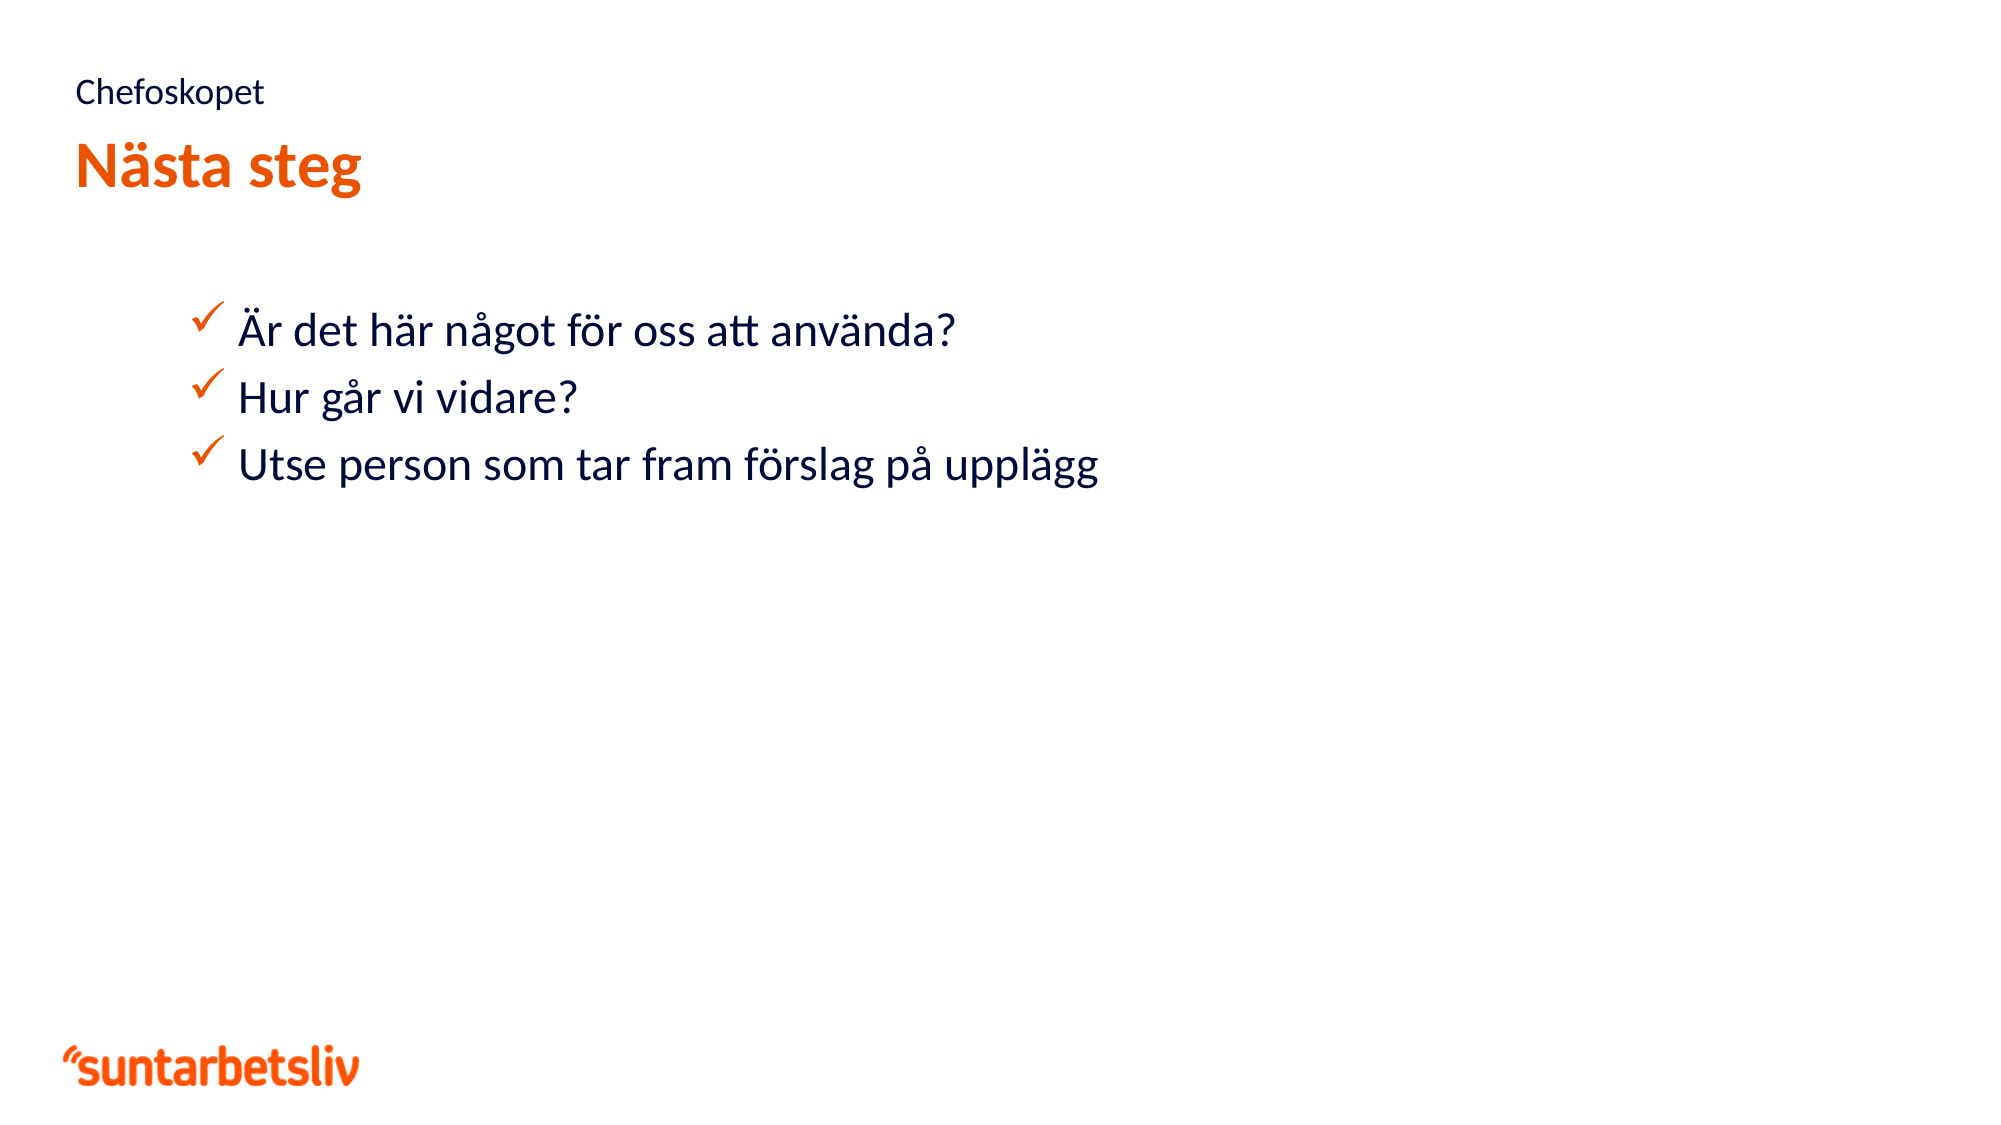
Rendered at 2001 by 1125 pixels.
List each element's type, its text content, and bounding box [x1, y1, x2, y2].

picture [26, 1004, 398, 1125]
list Är det här något för oss att använda? Hur går vi vidare? Utse person som tar fram förslag på upplägg [173, 290, 1827, 976]
list Chefoskopet [60, 59, 1945, 114]
title Nästa steg [60, 114, 1945, 232]
